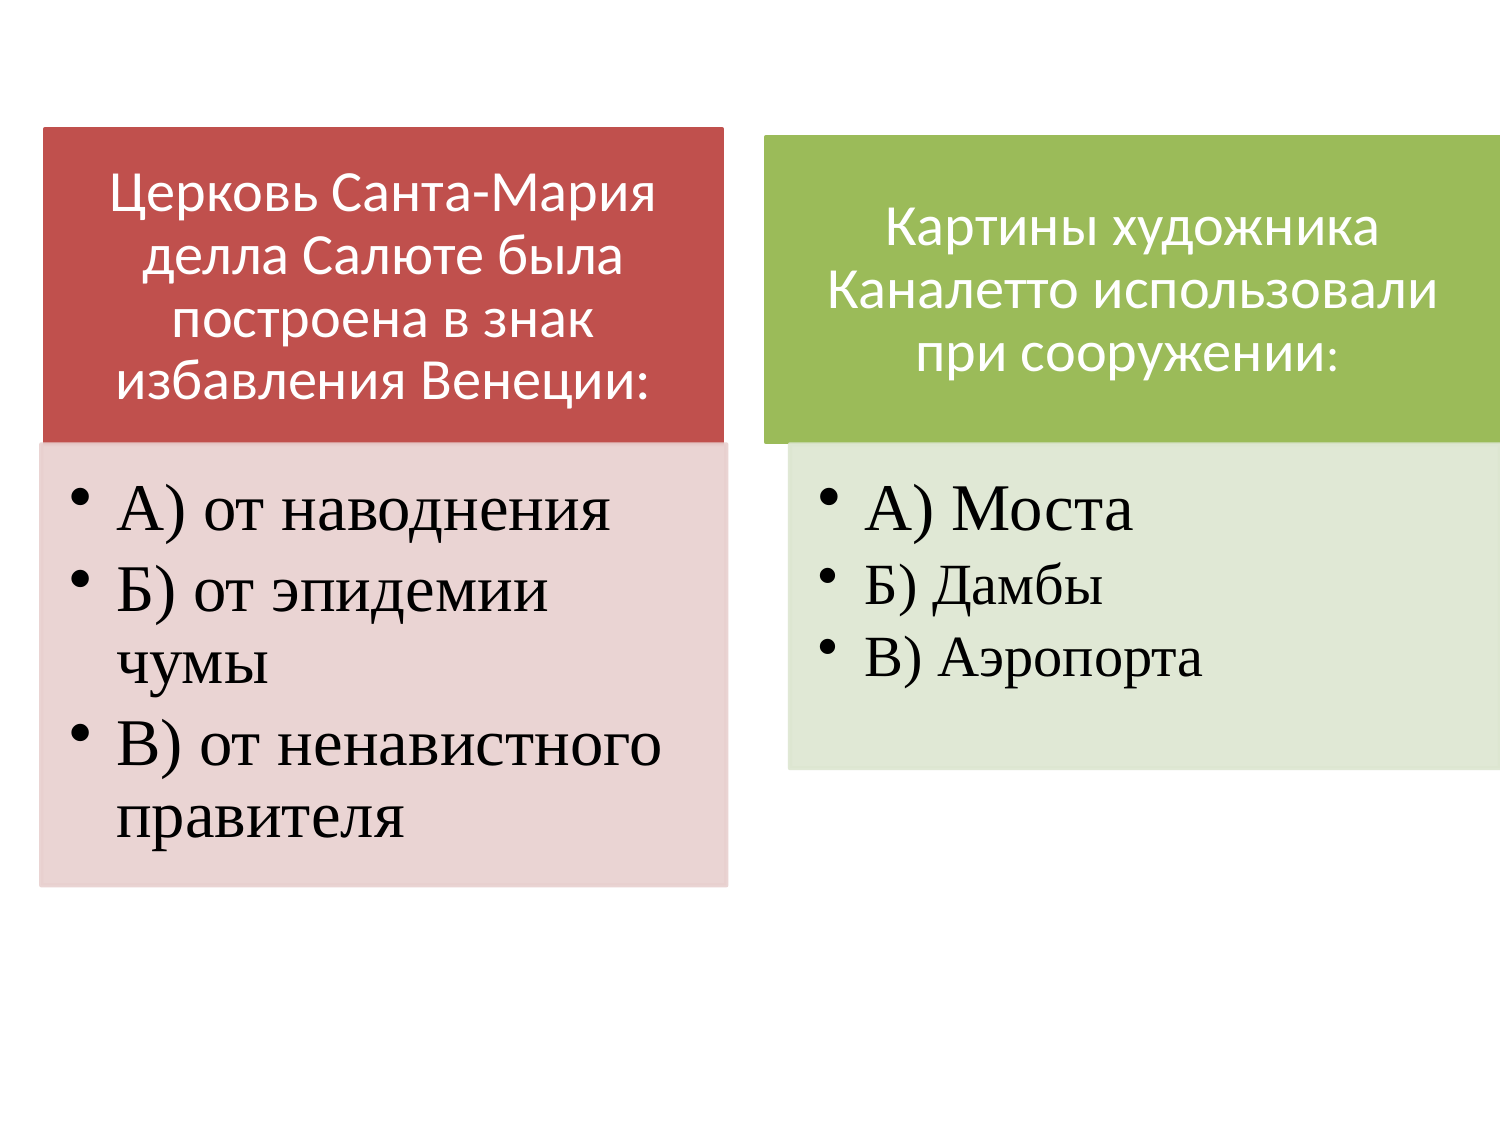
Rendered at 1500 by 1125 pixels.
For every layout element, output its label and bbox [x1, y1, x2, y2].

list [0, 0, 1500, 1047]
